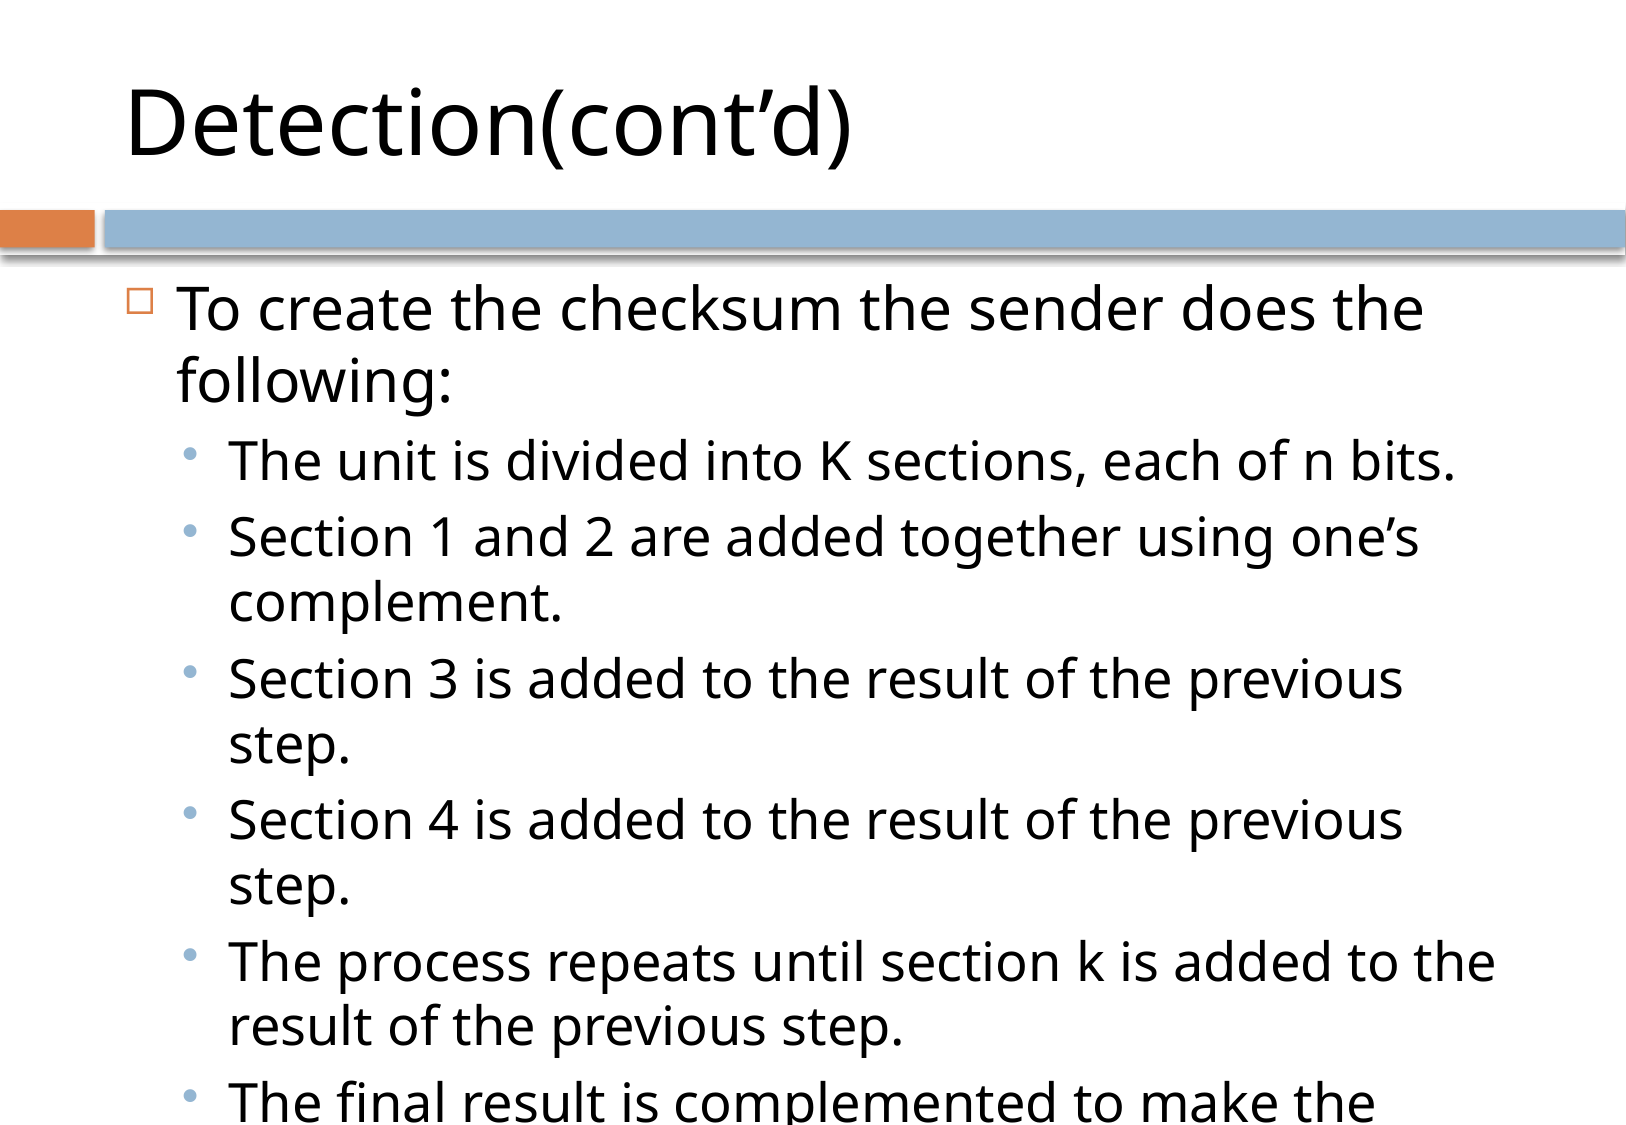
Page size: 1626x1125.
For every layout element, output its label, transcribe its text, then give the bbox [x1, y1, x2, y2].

title Detection(cont’d) [108, 37, 1558, 200]
list To create the checksum the sender does the following: The unit is divided into K sections, each of n bits. Section 1 and 2 are added together using one’s complement. Section 3 is added to the result of the previous step. Section 4 is added to the result of the previous step. The process repeats until section k is added to the result of the previous step. The final result is complemented to make the checksum. [108, 262, 1558, 1000]
